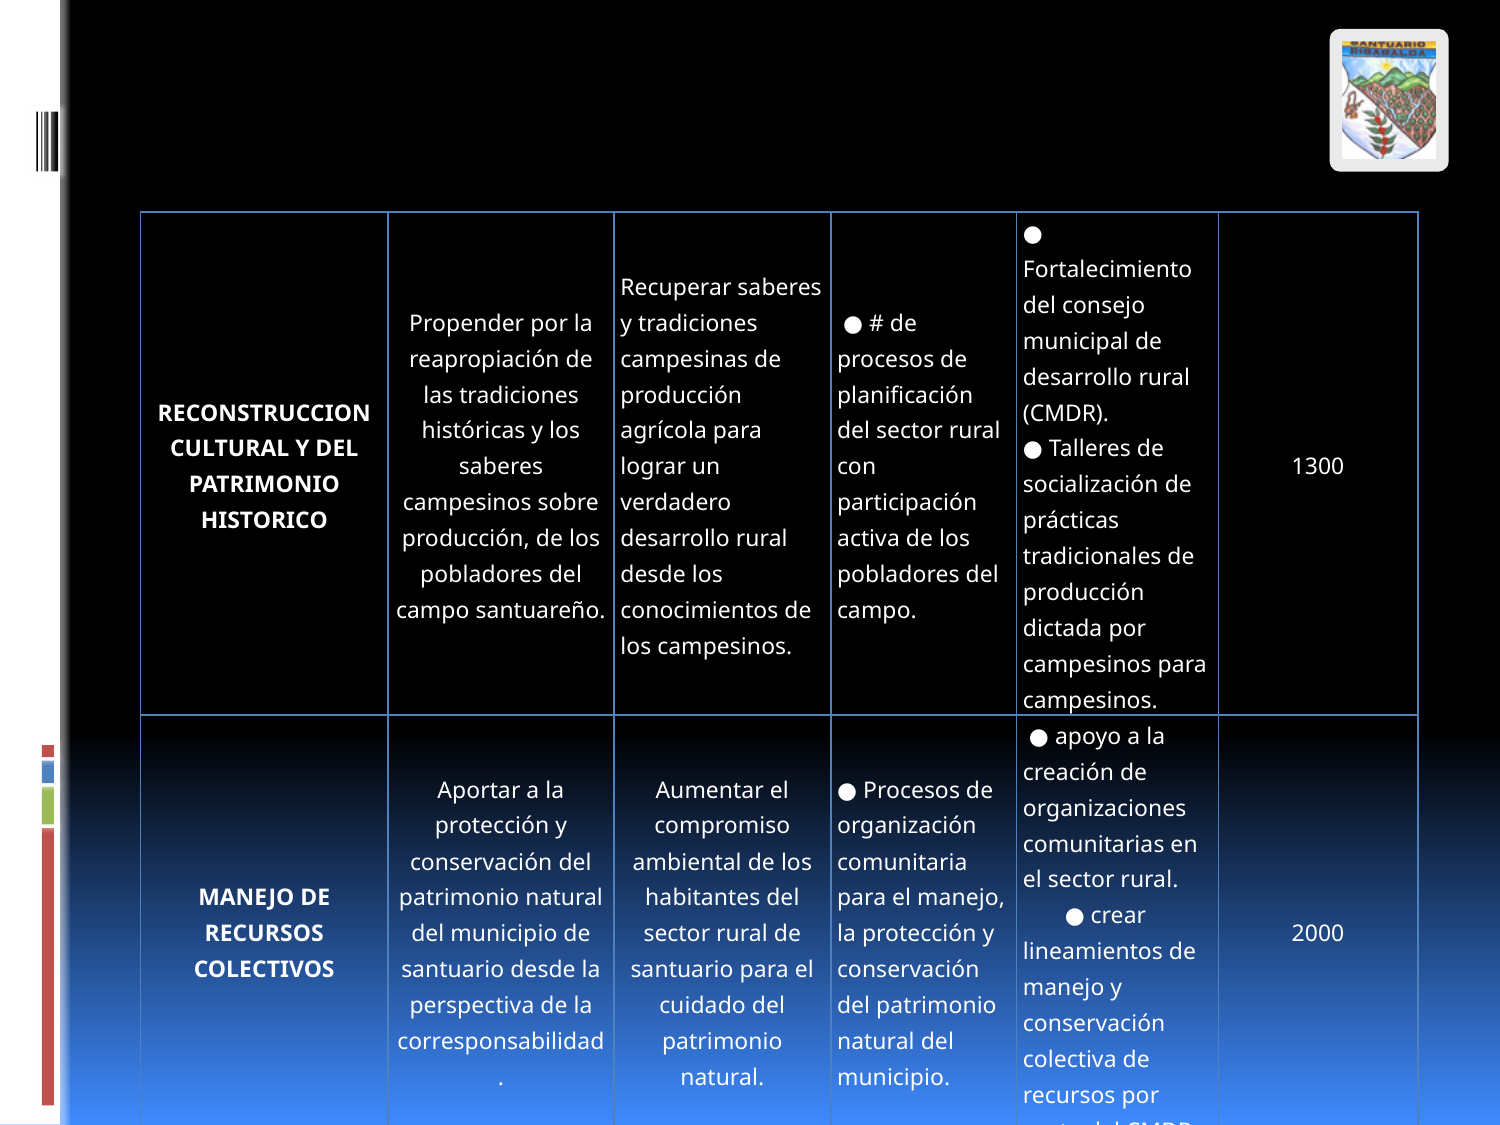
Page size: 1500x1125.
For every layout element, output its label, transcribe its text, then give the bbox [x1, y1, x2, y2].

table_header ● Fortalecimiento del consejo municipal de desarrollo rural (CMDR). ● Talleres de socialización de prácticas tradicionales de producción dictada por campesinos para campesinos. [1017, 213, 1218, 714]
table_header Propender por la reapropiación de las tradiciones históricas y los saberes campesinos sobre producción, de los pobladores del campo santuareño. [389, 213, 613, 714]
table_header Recuperar saberes y tradiciones campesinas de producción agrícola para lograr un verdadero desarrollo rural desde los conocimientos de los campesinos. [615, 213, 830, 714]
table_cell Aportar a la protección y conservación del patrimonio natural del municipio de santuario desde la perspectiva de la corresponsabilidad. [389, 716, 613, 1125]
table_cell Aumentar el compromiso ambiental de los habitantes del sector rural de santuario para el cuidado del patrimonio natural. [615, 716, 830, 1125]
table_cell ● apoyo a la creación de organizaciones comunitarias en el sector rural. ● crear lineamientos de manejo y conservación colectiva de recursos por parte del CMDR. [1017, 716, 1218, 1125]
picture [1335, 34, 1443, 166]
table_cell ● Procesos de organización comunitaria para el manejo, la protección y conservación del patrimonio natural del municipio. [832, 716, 1016, 1125]
table_header ● # de procesos de planificación del sector rural con participación activa de los pobladores del campo. [832, 213, 1016, 714]
table_cell MANEJO DE RECURSOS COLECTIVOS [141, 716, 387, 1125]
table_header RECONSTRUCCION CULTURAL Y DEL PATRIMONIO HISTORICO [141, 213, 387, 714]
table_cell 2000 [1219, 716, 1417, 1125]
table_header 1300 [1219, 213, 1417, 714]
